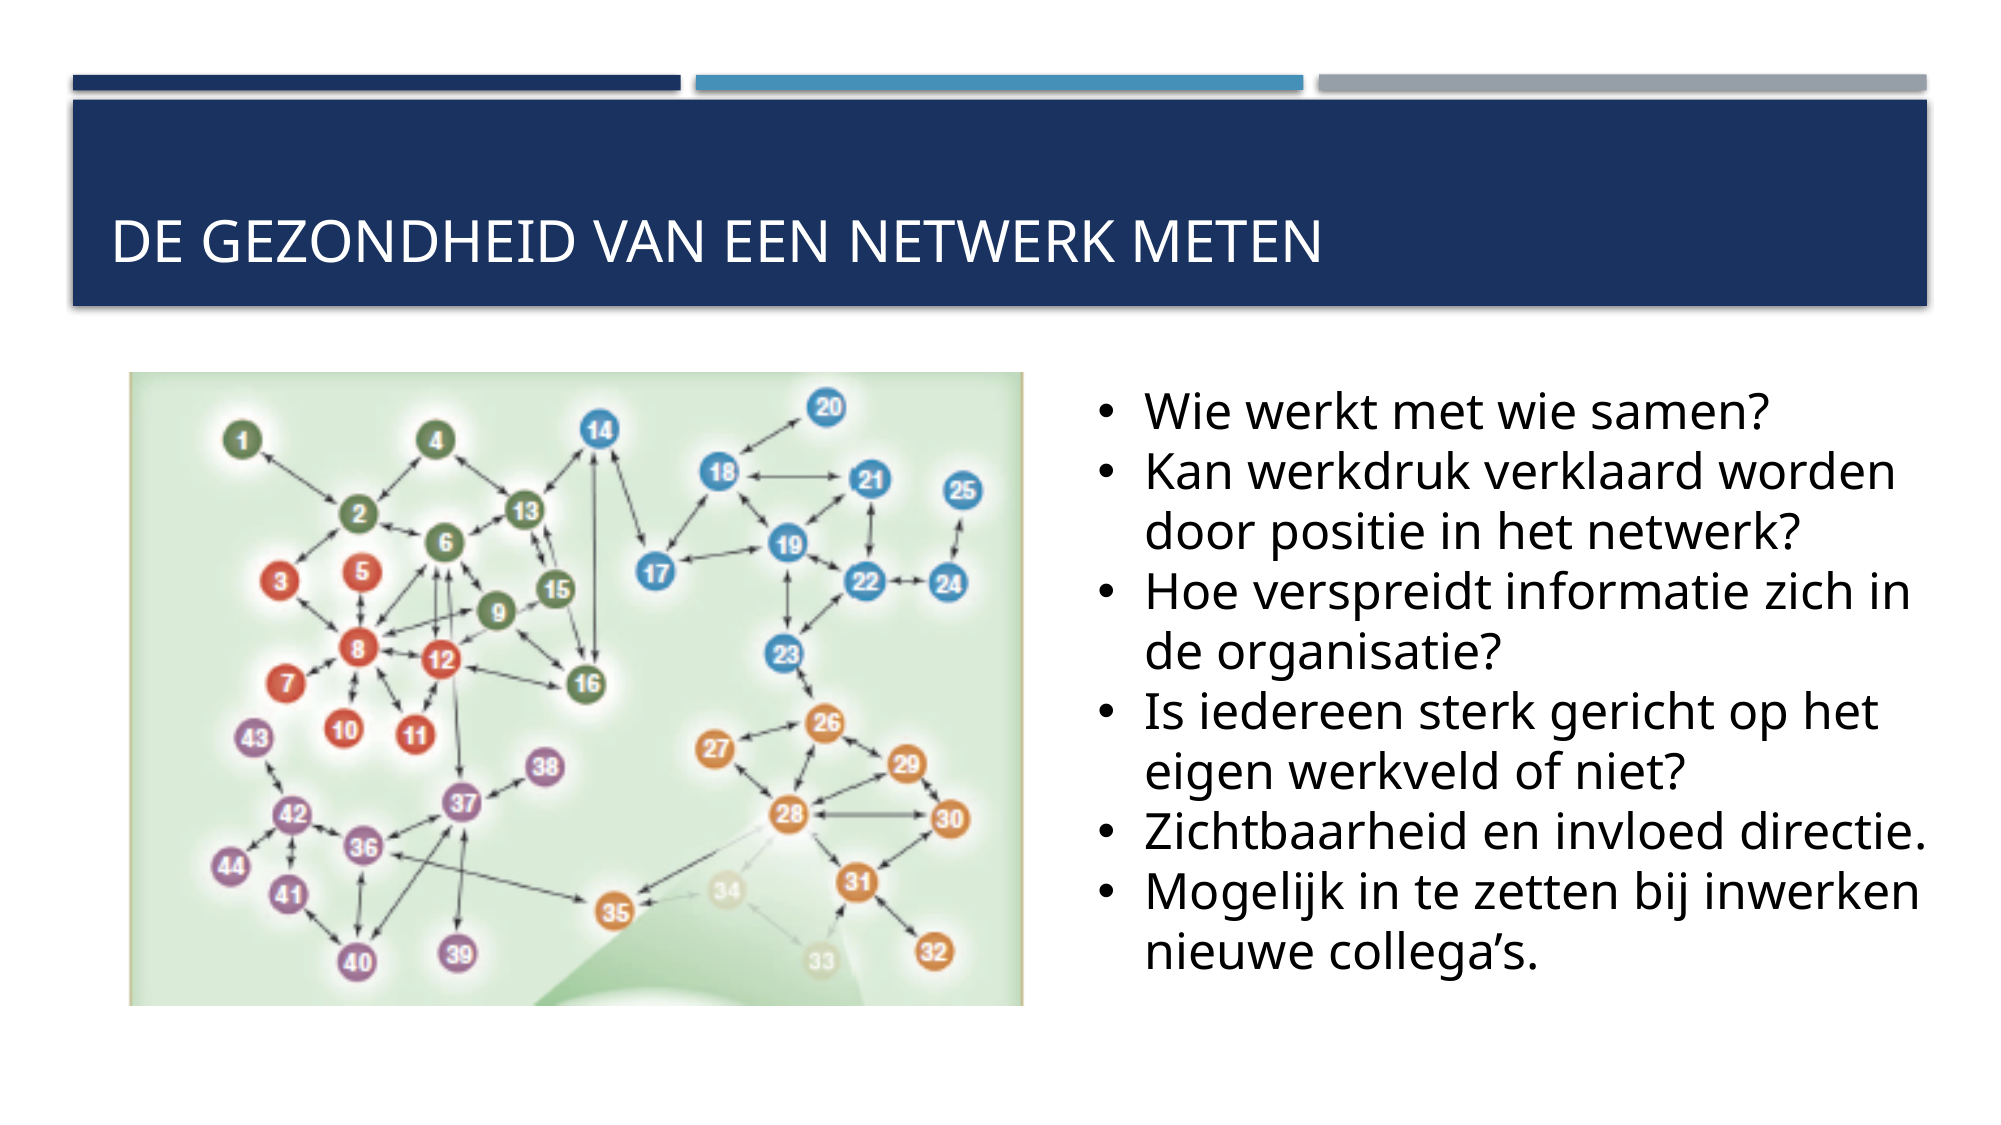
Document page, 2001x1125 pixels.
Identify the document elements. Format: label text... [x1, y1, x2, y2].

text_box Wie werkt met wie samen? Kan werkdruk verklaard worden door positie in het netwerk? Hoe verspreidt informatie zich in de organisatie? Is iedereen sterk gericht op het eigen werkveld of niet? Zichtbaarheid en invloed directie. Mogelijk in te zetten bij inwerken nieuwe collega’s. [1082, 372, 1962, 988]
picture [124, 372, 1032, 1006]
title De gezondheid van een netwerk meten [95, 119, 1905, 282]
